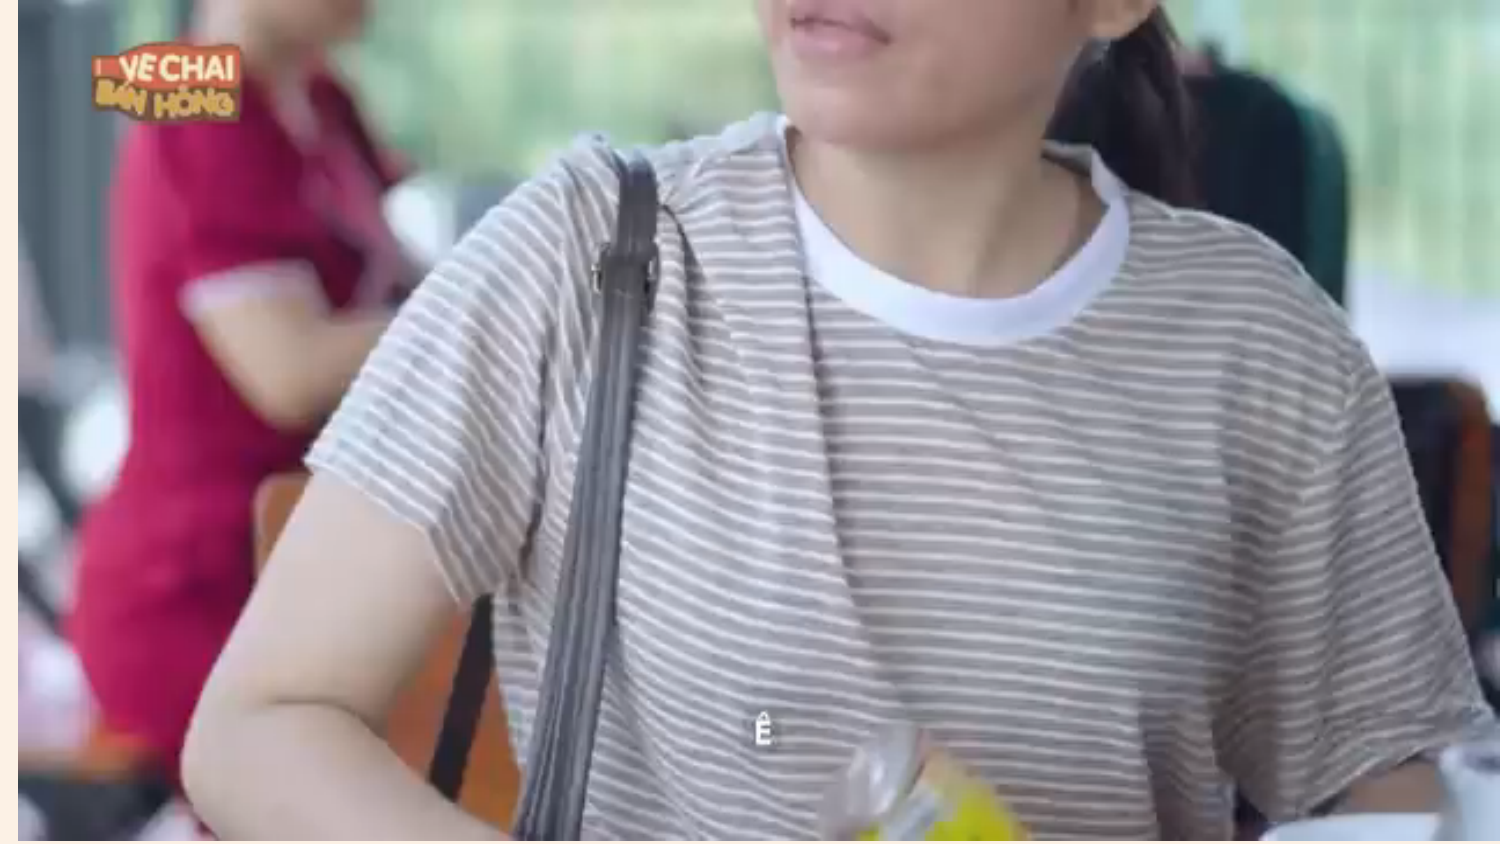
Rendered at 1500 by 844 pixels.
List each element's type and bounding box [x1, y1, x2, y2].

text_box [16, 0, 1500, 842]
